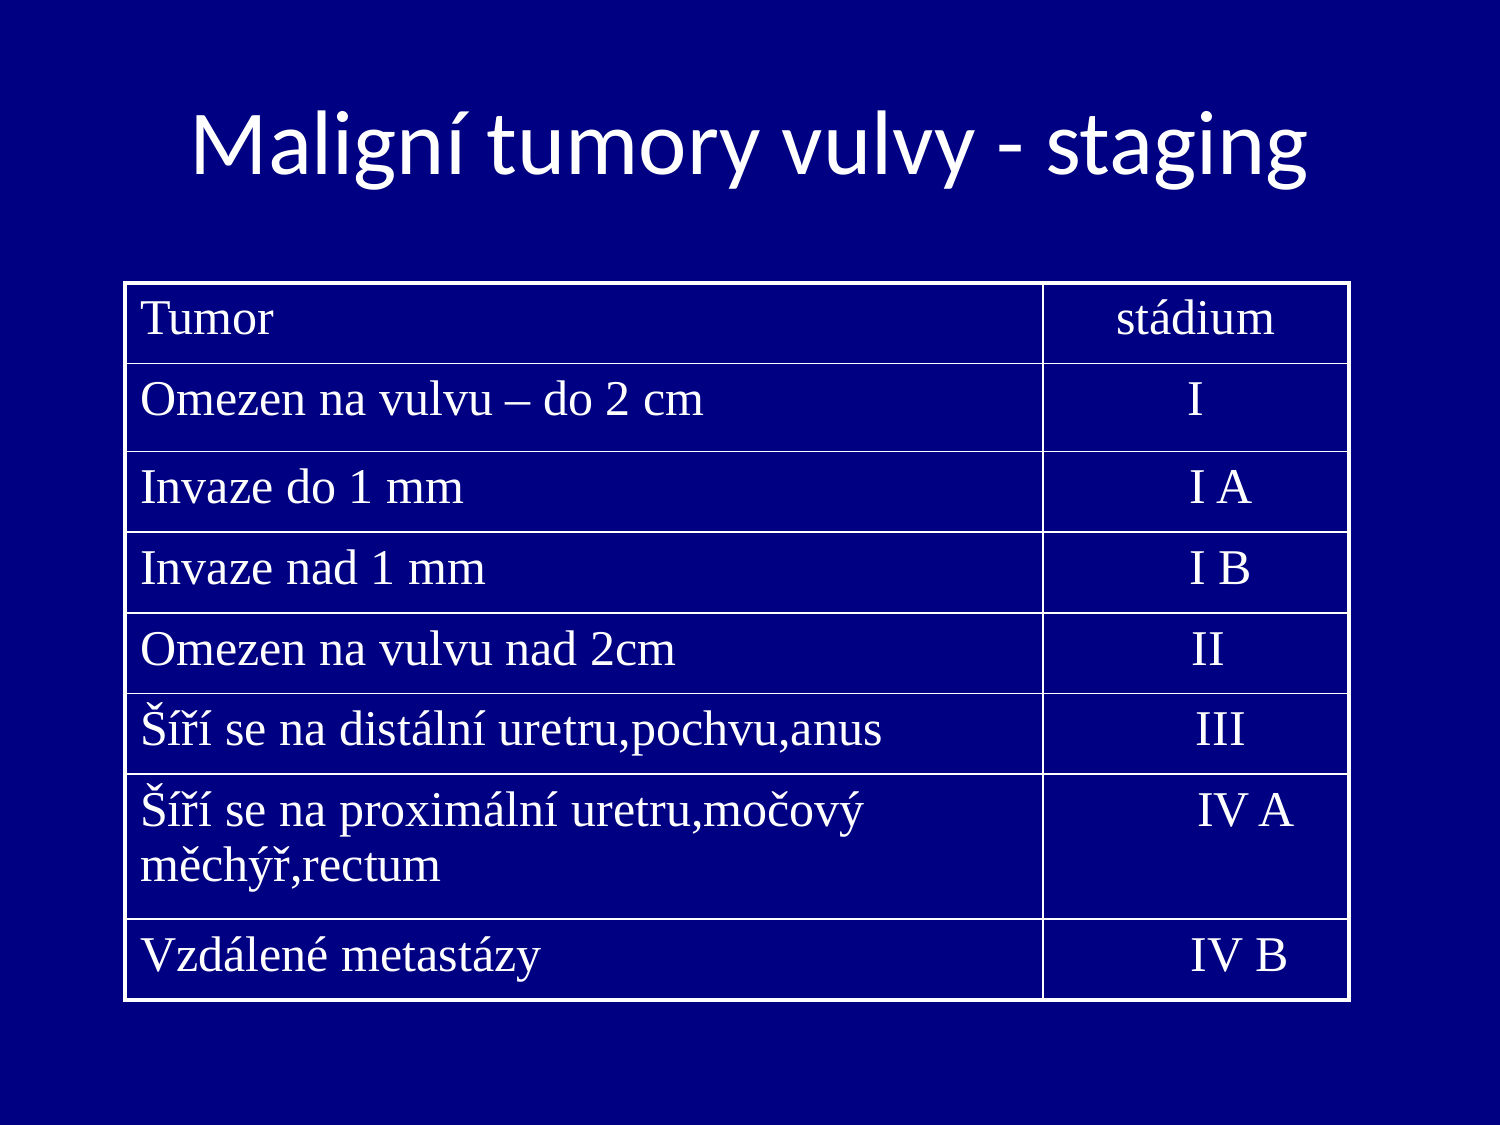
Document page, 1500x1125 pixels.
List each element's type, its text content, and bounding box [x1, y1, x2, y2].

table_cell Omezen na vulvu – do 2 cm [127, 364, 1042, 451]
table_cell Invaze nad 1 mm [127, 533, 1042, 612]
table_cell I A [1044, 452, 1347, 531]
table_cell IV B [1044, 920, 1347, 998]
table_cell III [1044, 694, 1347, 773]
table_header stádium [1044, 285, 1347, 363]
table_cell II [1044, 614, 1347, 693]
table_cell I [1044, 364, 1347, 451]
table_cell IV A [1044, 775, 1347, 918]
table_cell I B [1044, 533, 1347, 612]
title Maligní tumory vulvy - staging [112, 37, 1388, 238]
table_cell Šíří se na distální uretru,pochvu,anus [127, 694, 1042, 773]
table_header Tumor [127, 285, 1042, 363]
table_cell Invaze do 1 mm [127, 452, 1042, 531]
table_cell Šíří se na proximální uretru,močový měchýř,rectum [127, 775, 1042, 918]
table_cell Vzdálené metastázy [127, 920, 1042, 998]
table_cell Omezen na vulvu nad 2cm [127, 614, 1042, 693]
